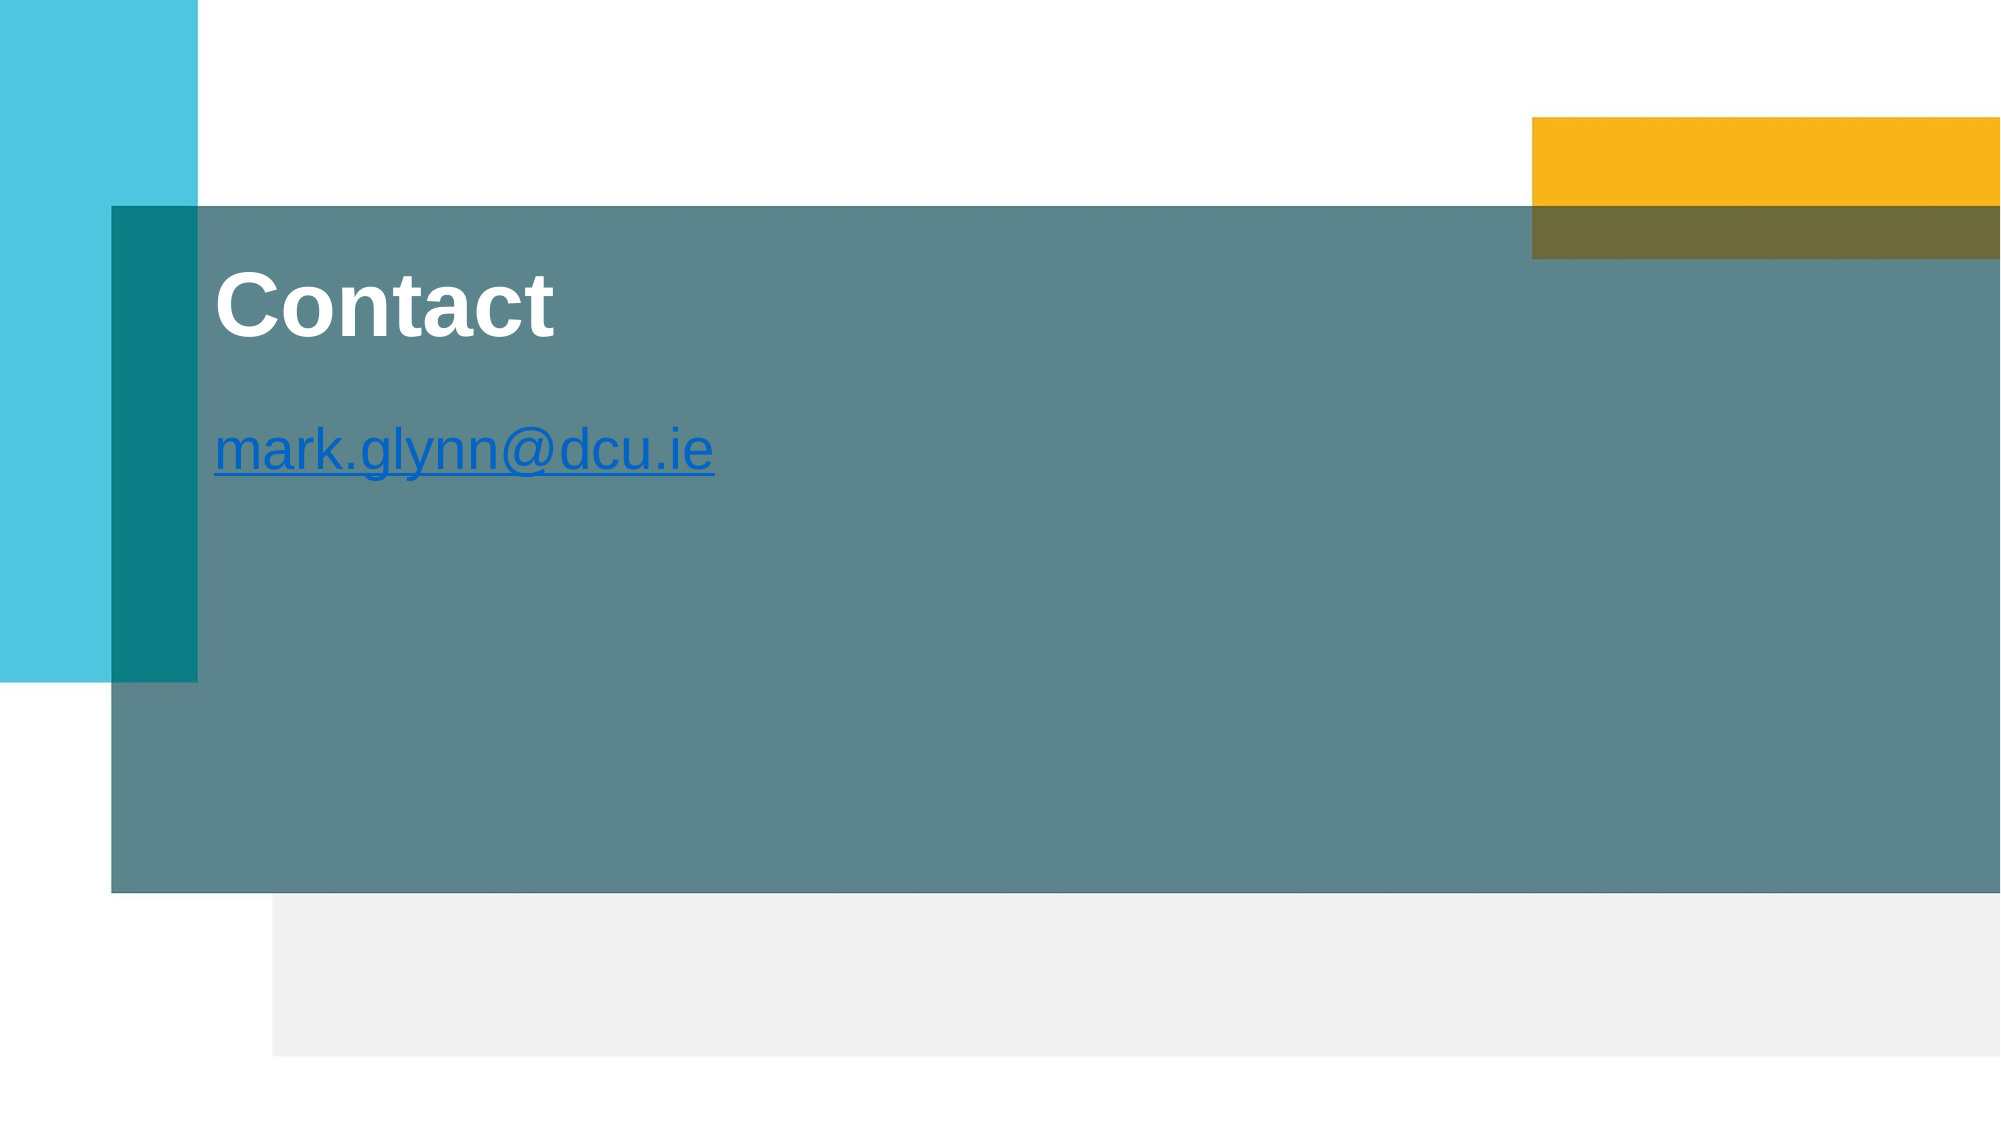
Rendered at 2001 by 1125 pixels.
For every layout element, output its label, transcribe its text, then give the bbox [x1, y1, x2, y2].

picture [0, 0, 2001, 1125]
title Contact [199, 227, 1504, 386]
list mark.glynn@dcu.ie [199, 411, 1504, 881]
